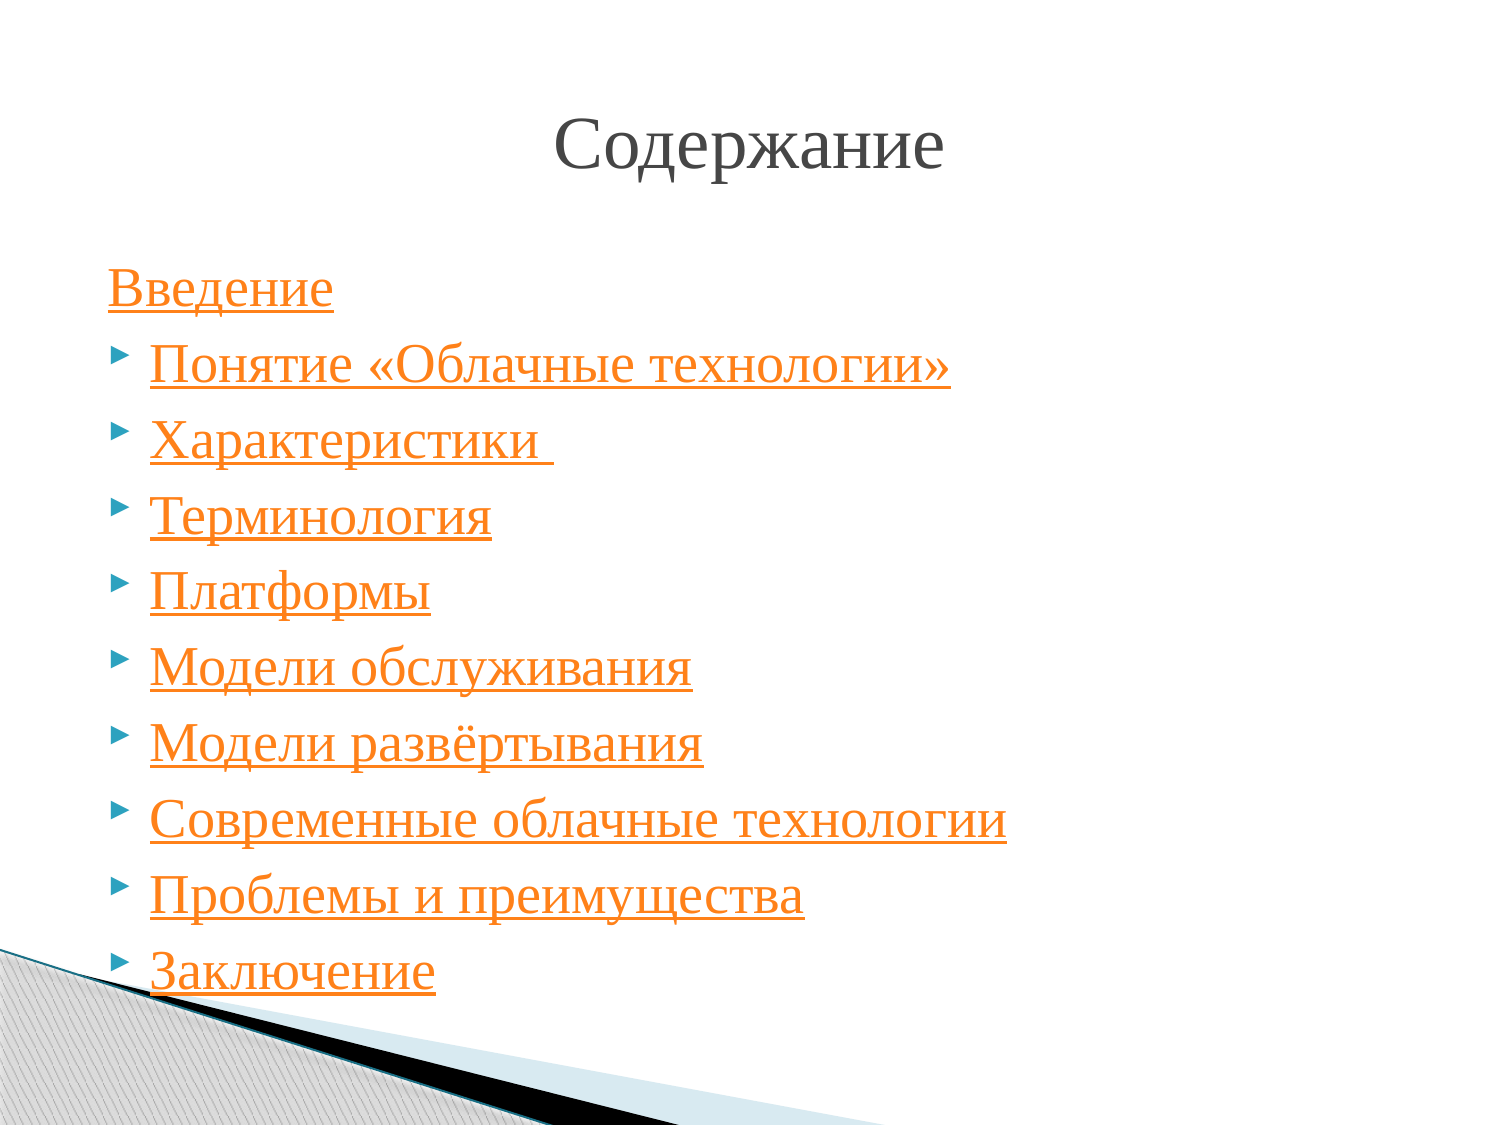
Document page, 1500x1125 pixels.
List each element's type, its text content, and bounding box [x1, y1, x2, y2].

title Содержание [75, 45, 1425, 233]
list Введение Понятие «Облачные технологии» Характеристики Терминология Платформы Модели обслуживания Модели развёртывания Современные облачные технологии Проблемы и преимущества Заключение [75, 243, 1425, 1071]
